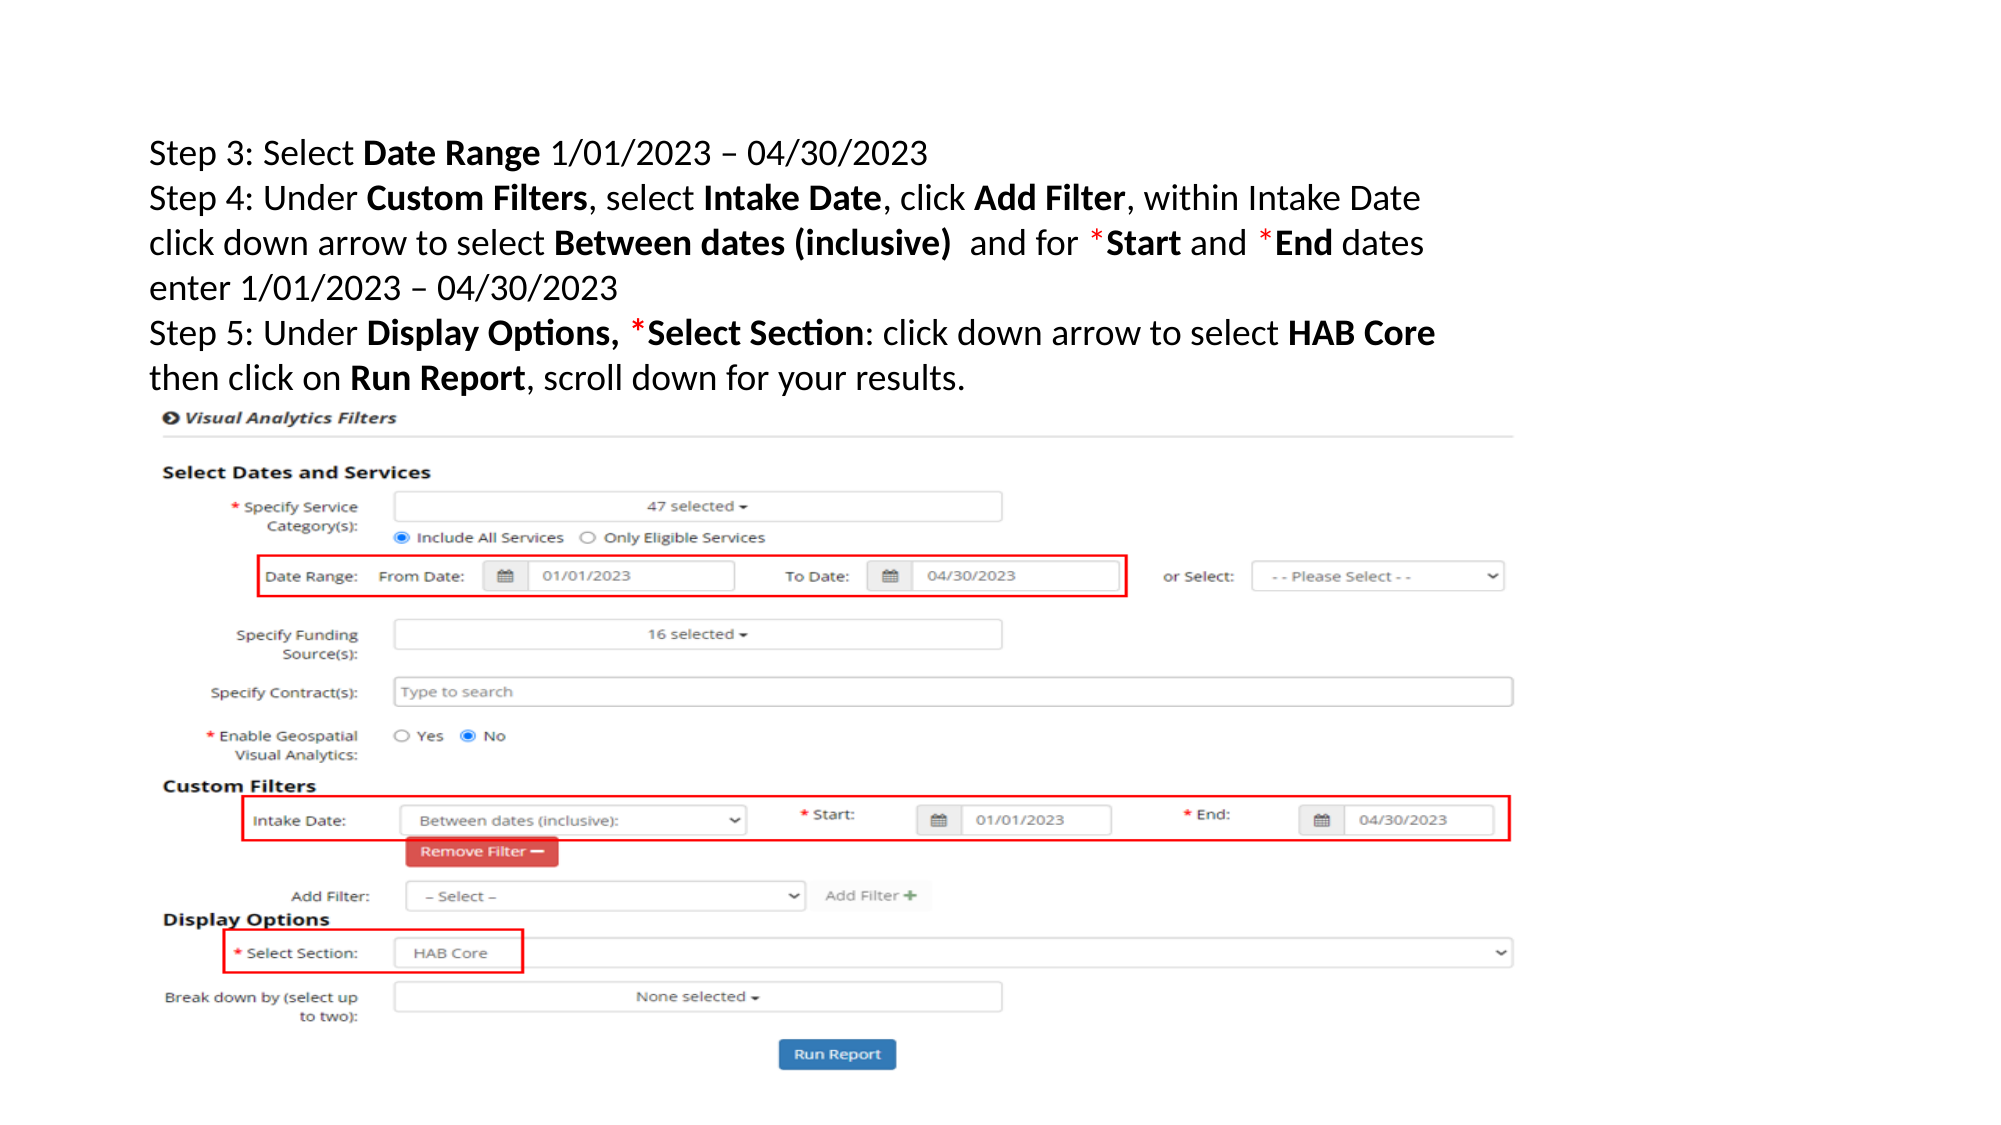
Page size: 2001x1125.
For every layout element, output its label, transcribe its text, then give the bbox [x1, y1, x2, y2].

picture [157, 408, 1530, 1075]
text_box Step 3: Select Date Range 1/01/2023 – 04/30/2023 Step 4: Under Custom Filters, select Intake Date, click Add Filter, within Intake Date click down arrow to select Between dates (inclusive) and for *Start and *End dates enter 1/01/2023 – 04/30/2023 Step 5: Under Display Options, *Select Section: click down arrow to select HAB Core then click on Run Report, scroll down for your results. [134, 120, 1488, 406]
